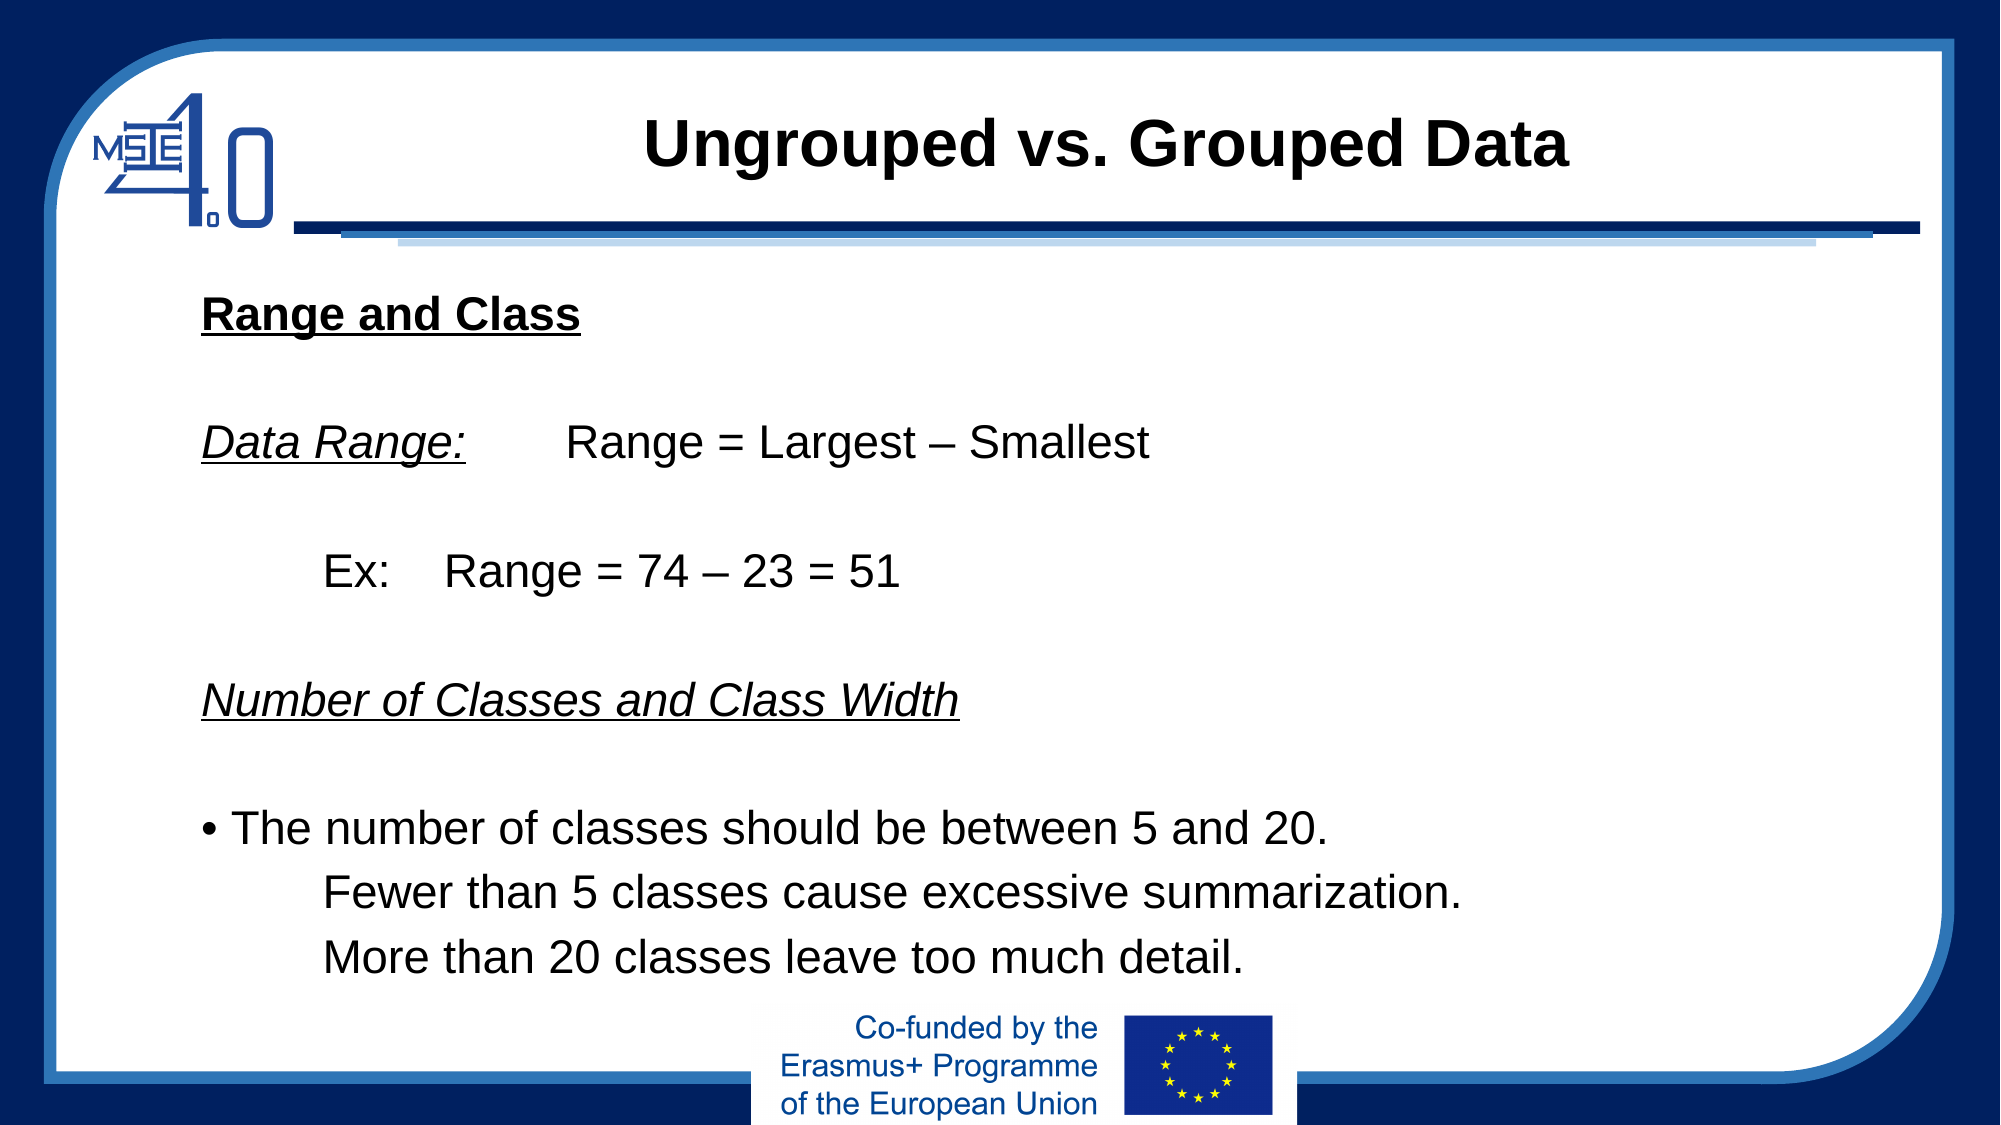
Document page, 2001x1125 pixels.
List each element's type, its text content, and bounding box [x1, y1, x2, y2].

title Ungrouped vs. Grouped Data [294, 73, 1921, 220]
list Range and Class Data Range: Range = Largest – Smallest Ex: Range = 74 – 23 = 51 Number of Classes and Class Width • The number of classes should be between 5 and 20. Fewer than 5 classes cause excessive summarization. More than 20 classes leave too much detail. [186, 285, 1888, 992]
picture [751, 1003, 1298, 1125]
